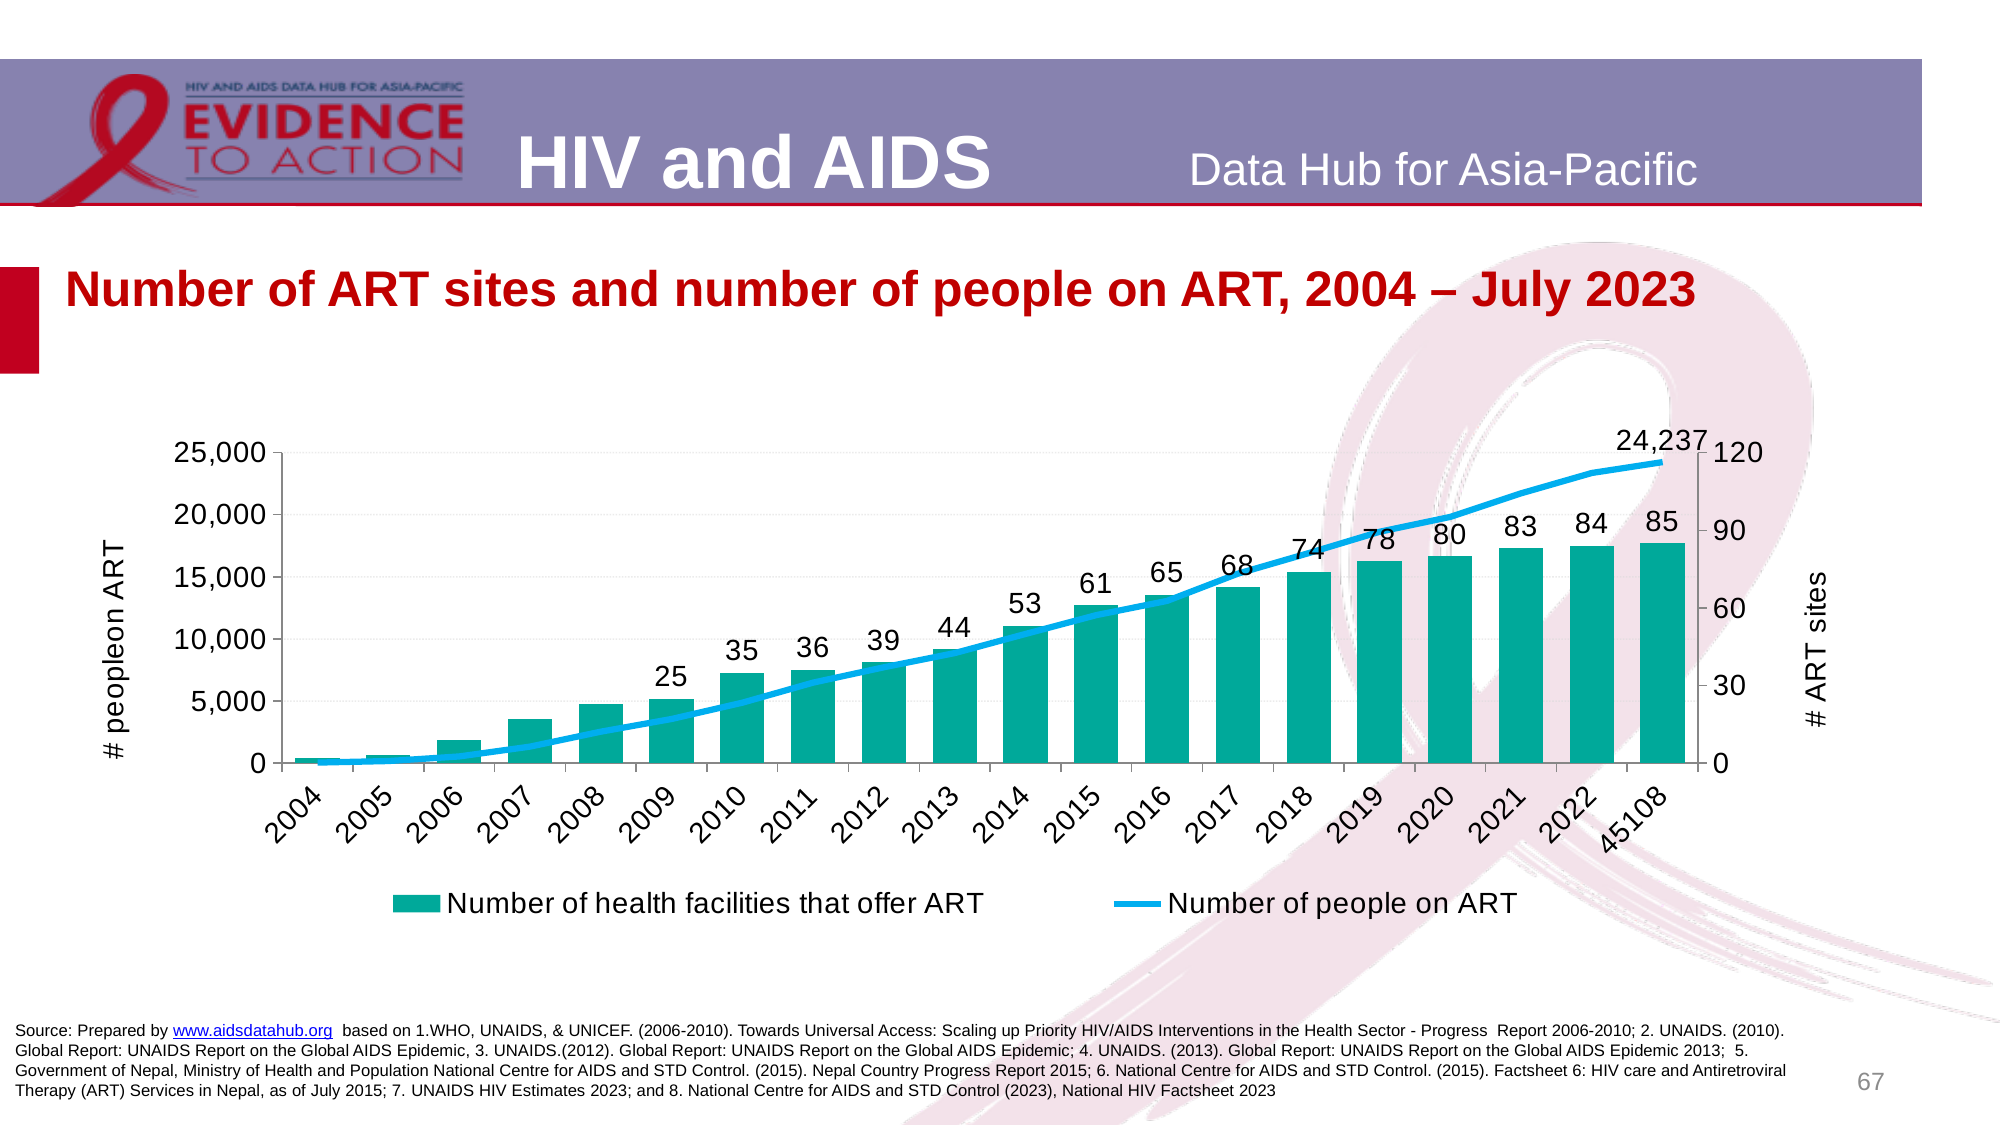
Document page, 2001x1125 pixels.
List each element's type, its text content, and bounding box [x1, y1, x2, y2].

text_box Source: Prepared by www.aidsdatahub.org based on 1.WHO, UNAIDS, & UNICEF. (2006-2010). Towards Universal Access: Scaling up Priority HIV/AIDS Interventions in the Health Sector - Progress Report 2006-2010; 2. UNAIDS. (2010). Global Report: UNAIDS Report on the Global AIDS Epidemic, 3. UNAIDS.(2012). Global Report: UNAIDS Report on the Global AIDS Epidemic; 4. UNAIDS. (2013). Global Report: UNAIDS Report on the Global AIDS Epidemic 2013; 5. Government of Nepal, Ministry of Health and Population National Centre for AIDS and STD Control. (2015). Nepal Country Progress Report 2015; 6. National Centre for AIDS and STD Control. (2015). Factsheet 6: HIV care and Antiretroviral Therapy (ART) Services in Nepal, as of July 2015; 7. UNAIDS HIV Estimates 2023; and 8. National Centre for AIDS and STD Control (2023), National HIV Factsheet 2023 [0, 1012, 1850, 1108]
picture [706, 181, 2000, 1125]
chart [77, 357, 1841, 958]
picture [11, 74, 469, 207]
slide_number 67 [1850, 1042, 1900, 1103]
title Number of ART sites and number of people on ART, 2004 – July 2023 [50, 248, 1813, 332]
